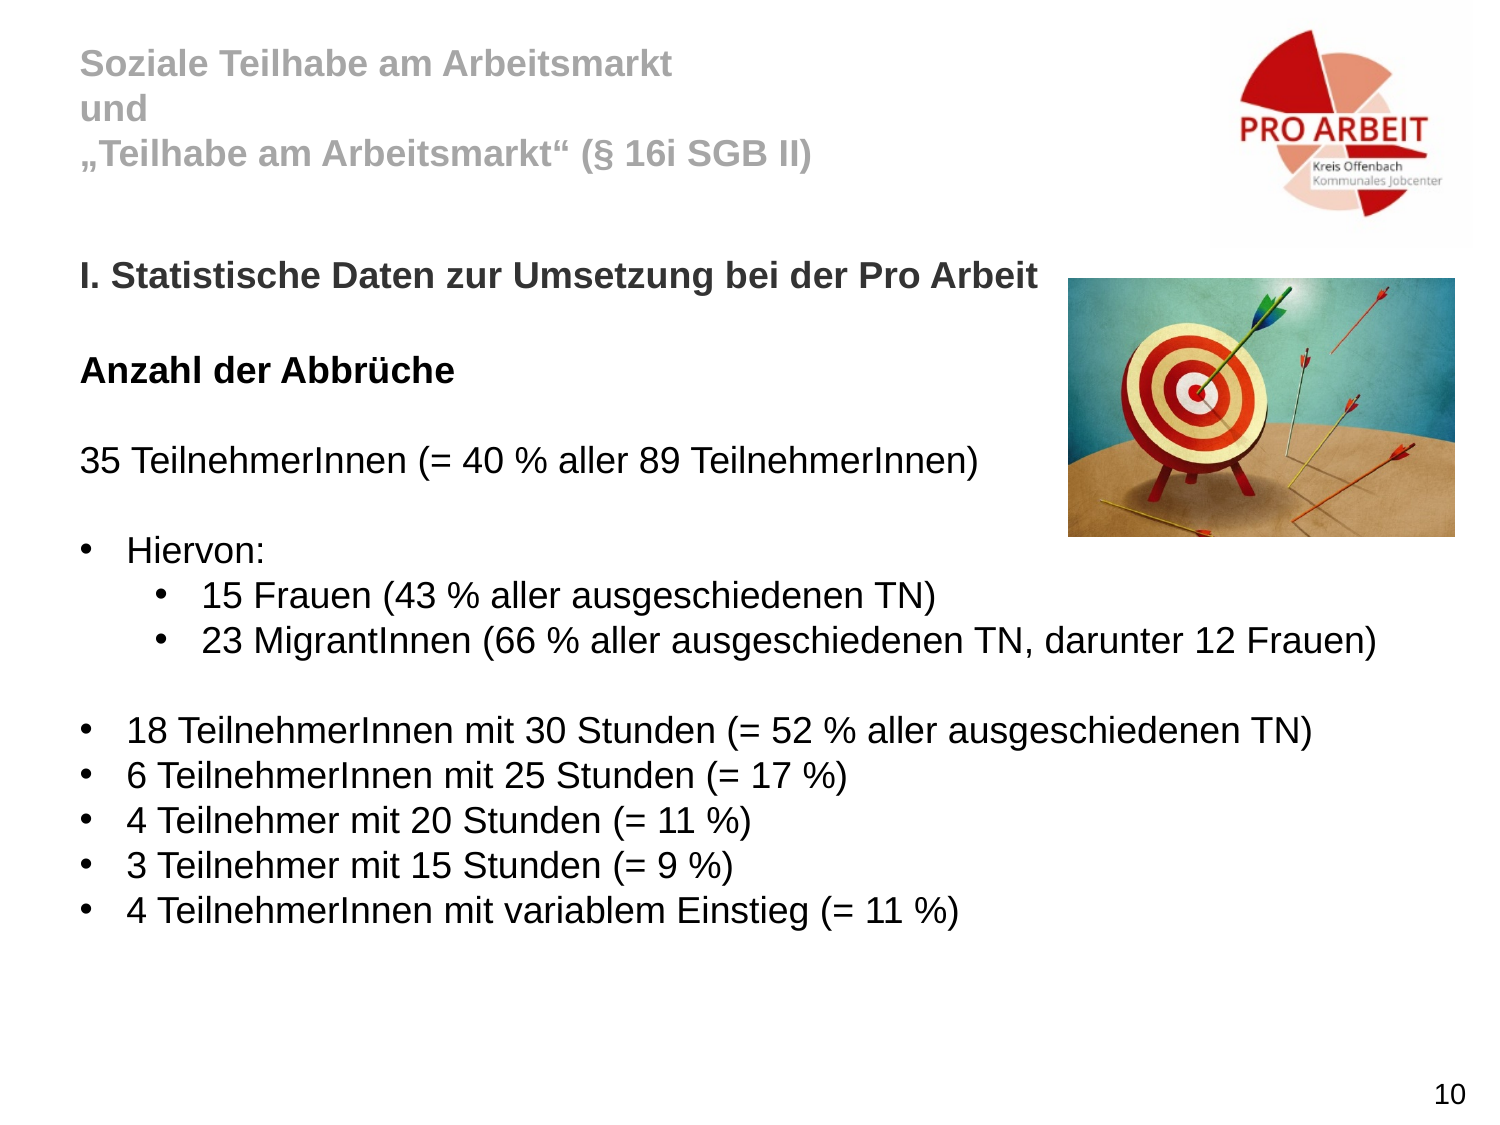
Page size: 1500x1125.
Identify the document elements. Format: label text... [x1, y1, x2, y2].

slide_number 10 [1131, 1067, 1482, 1125]
text_box I. Statistische Daten zur Umsetzung bei der Pro Arbeit Anzahl der Abbrüche 35 TeilnehmerInnen (= 40 % aller 89 TeilnehmerInnen) Hiervon: 15 Frauen (43 % aller ausgeschiedenen TN) 23 MigrantInnen (66 % aller ausgeschiedenen TN, darunter 12 Frauen) 18 TeilnehmerInnen mit 30 Stunden (= 52 % aller ausgeschiedenen TN) 6 TeilnehmerInnen mit 25 Stunden (= 17 %) 4 Teilnehmer mit 20 Stunden (= 11 %) 3 Teilnehmer mit 15 Stunden (= 9 %) 4 TeilnehmerInnen mit variablem Einstieg (= 11 %) [64, 243, 1471, 939]
picture [1210, 0, 1473, 248]
picture [1068, 278, 1455, 537]
text_box Soziale Teilhabe am Arbeitsmarkt und „Teilhabe am Arbeitsmarkt“ (§ 16i SGB II) [64, 31, 1230, 182]
